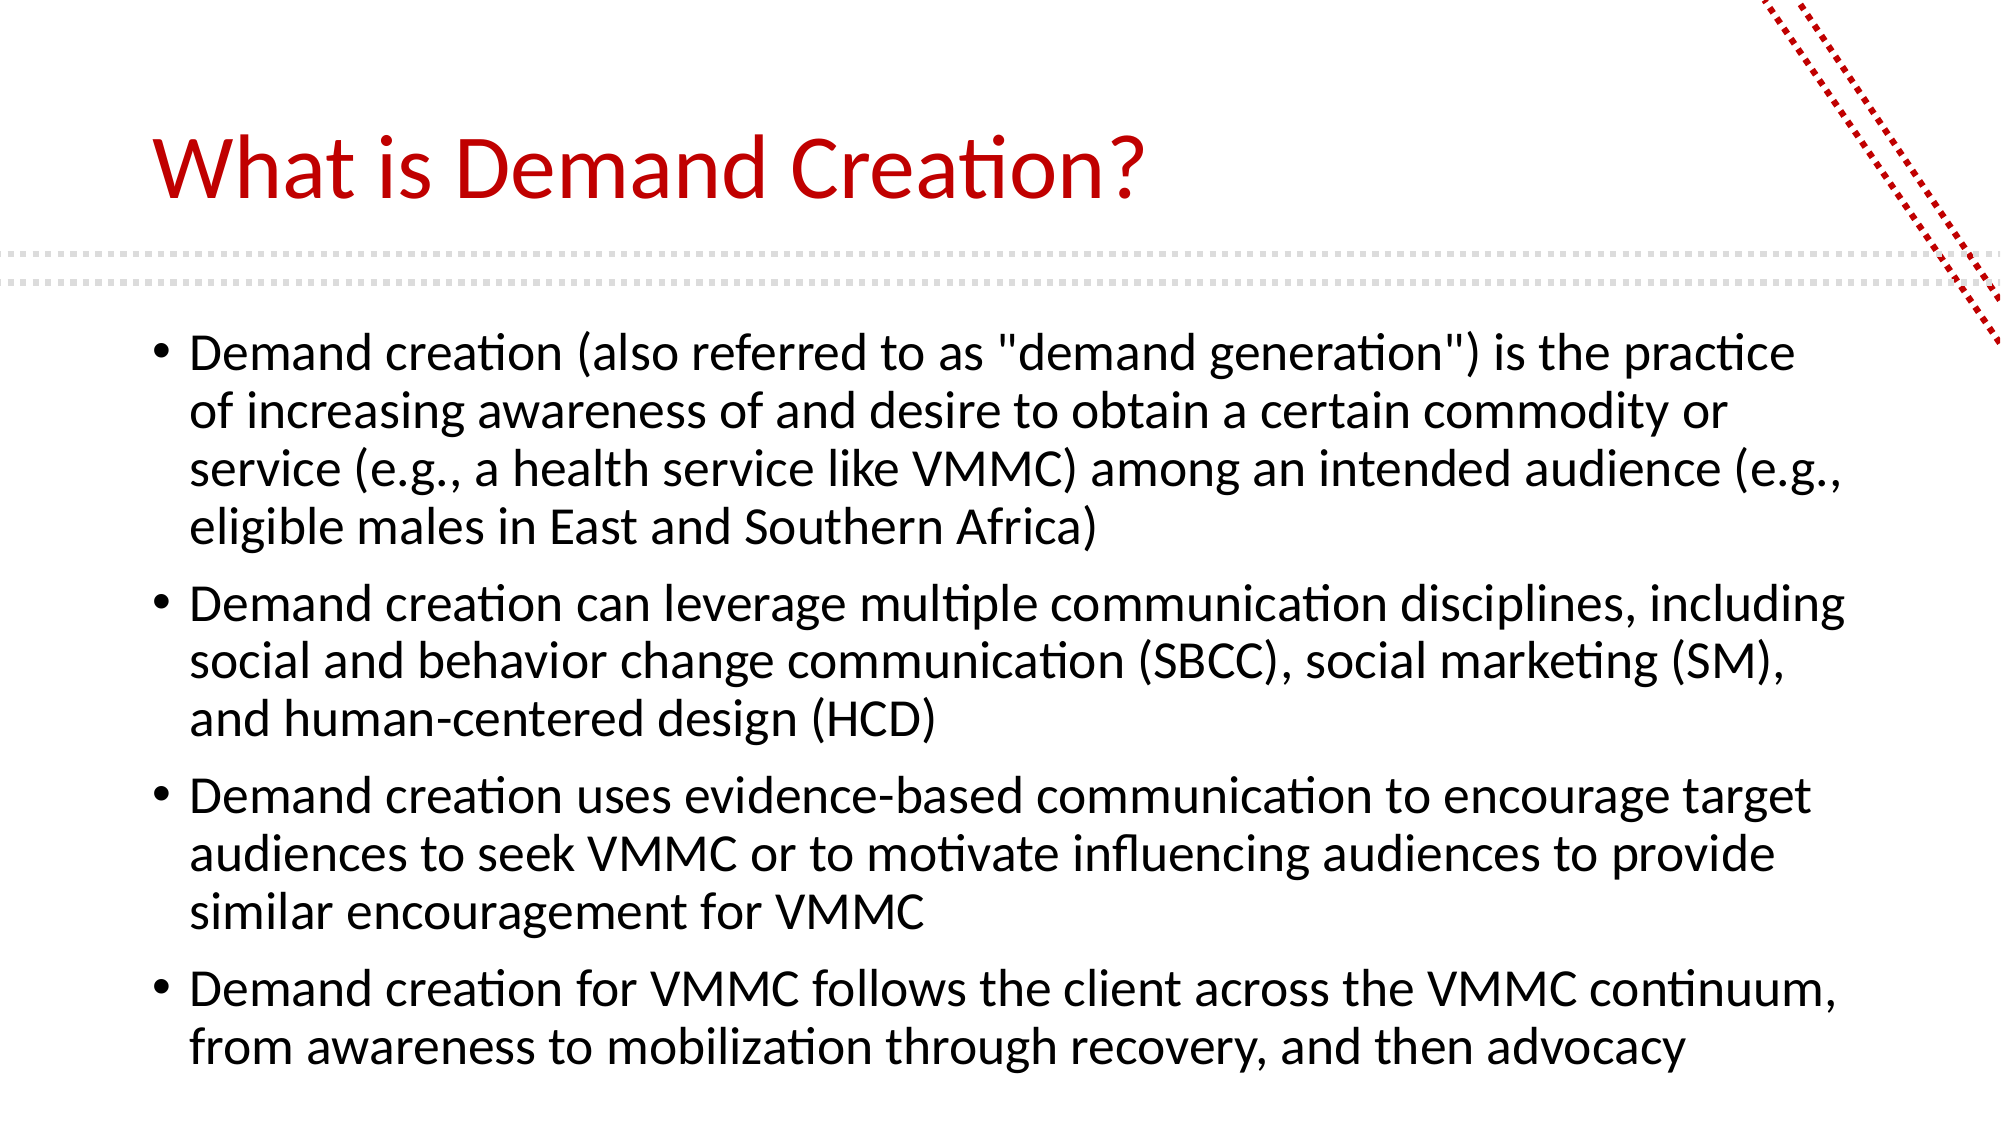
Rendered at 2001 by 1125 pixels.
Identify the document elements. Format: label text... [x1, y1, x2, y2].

title What is Demand Creation? [137, 59, 1863, 278]
list Demand creation (also referred to as "demand generation") is the practice of increasing awareness of and desire to obtain a certain commodity or service (e.g., a health service like VMMC) among an intended audience (e.g., eligible males in East and Southern Africa) Demand creation can leverage multiple communication disciplines, including social and behavior change communication (SBCC), social marketing (SM), and human-centered design (HCD) Demand creation uses evidence-based communication to encourage target audiences to seek VMMC or to motivate influencing audiences to provide similar encouragement for VMMC Demand creation for VMMC follows the client across the VMMC continuum, from awareness to mobilization through recovery, and then advocacy [137, 317, 1863, 1114]
